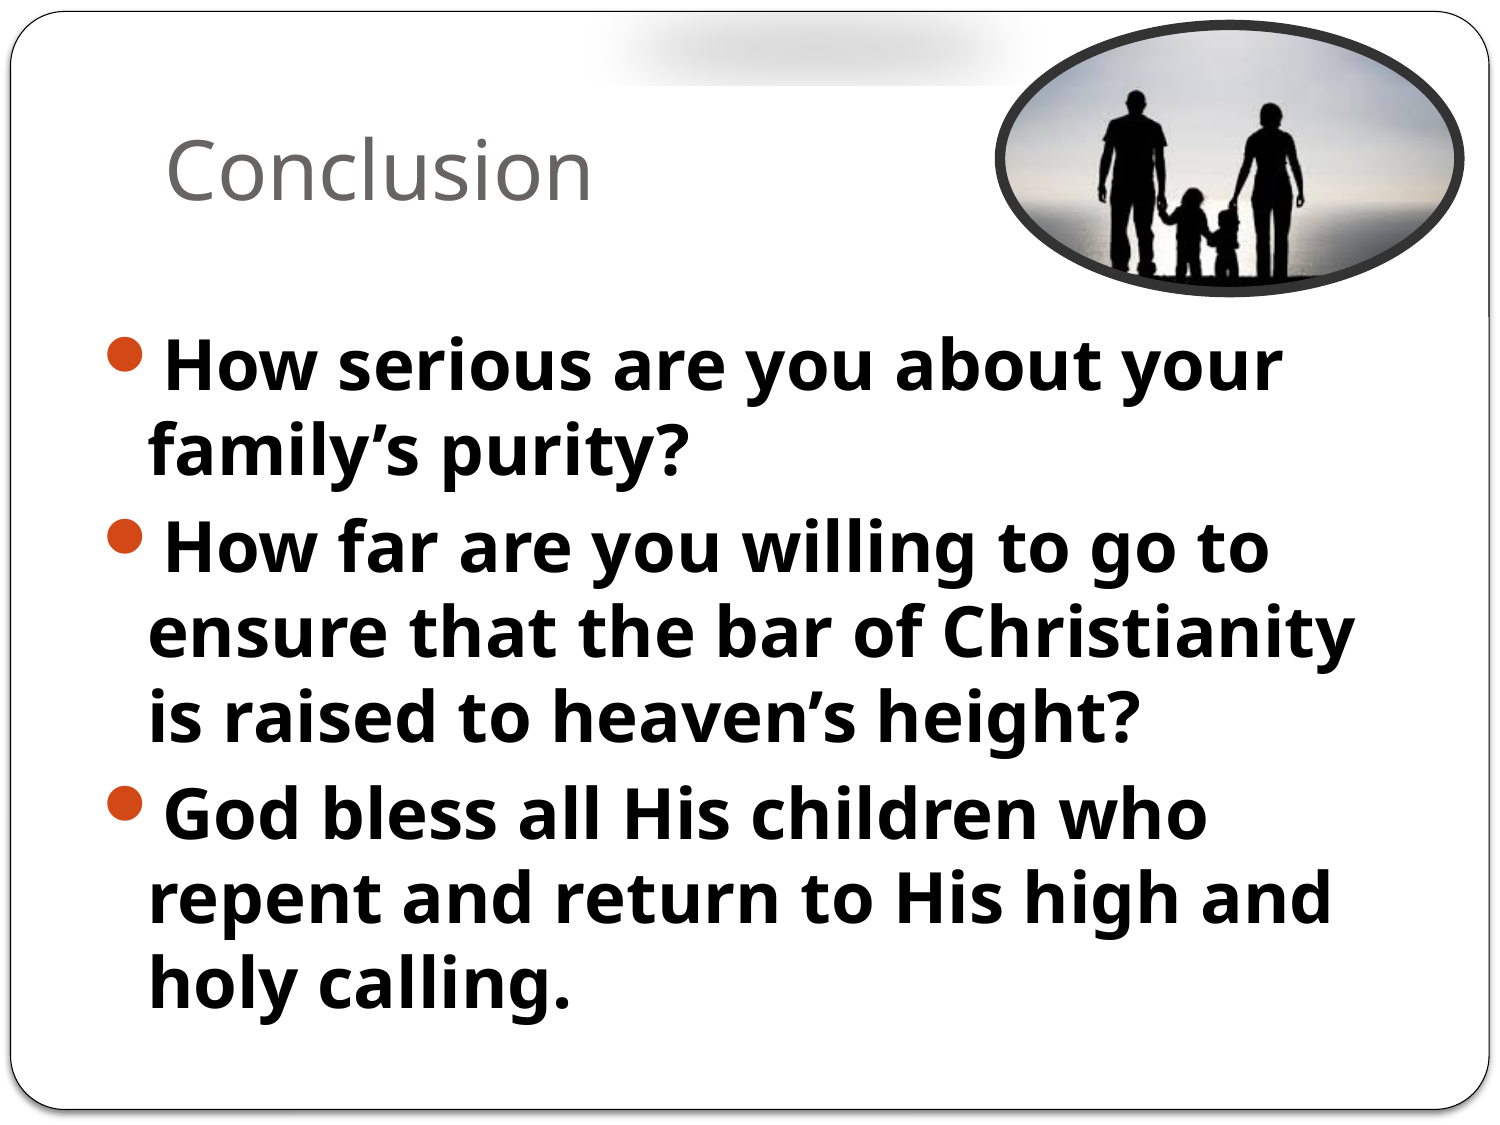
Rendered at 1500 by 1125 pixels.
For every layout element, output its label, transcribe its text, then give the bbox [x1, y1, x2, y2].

picture [999, 24, 1460, 293]
list How serious are you about your family’s purity? How far are you willing to go to ensure that the bar of Christianity is raised to heaven’s height? God bless all His children who repent and return to His high and holy calling. [87, 312, 1438, 1075]
title Conclusion [150, 45, 993, 233]
